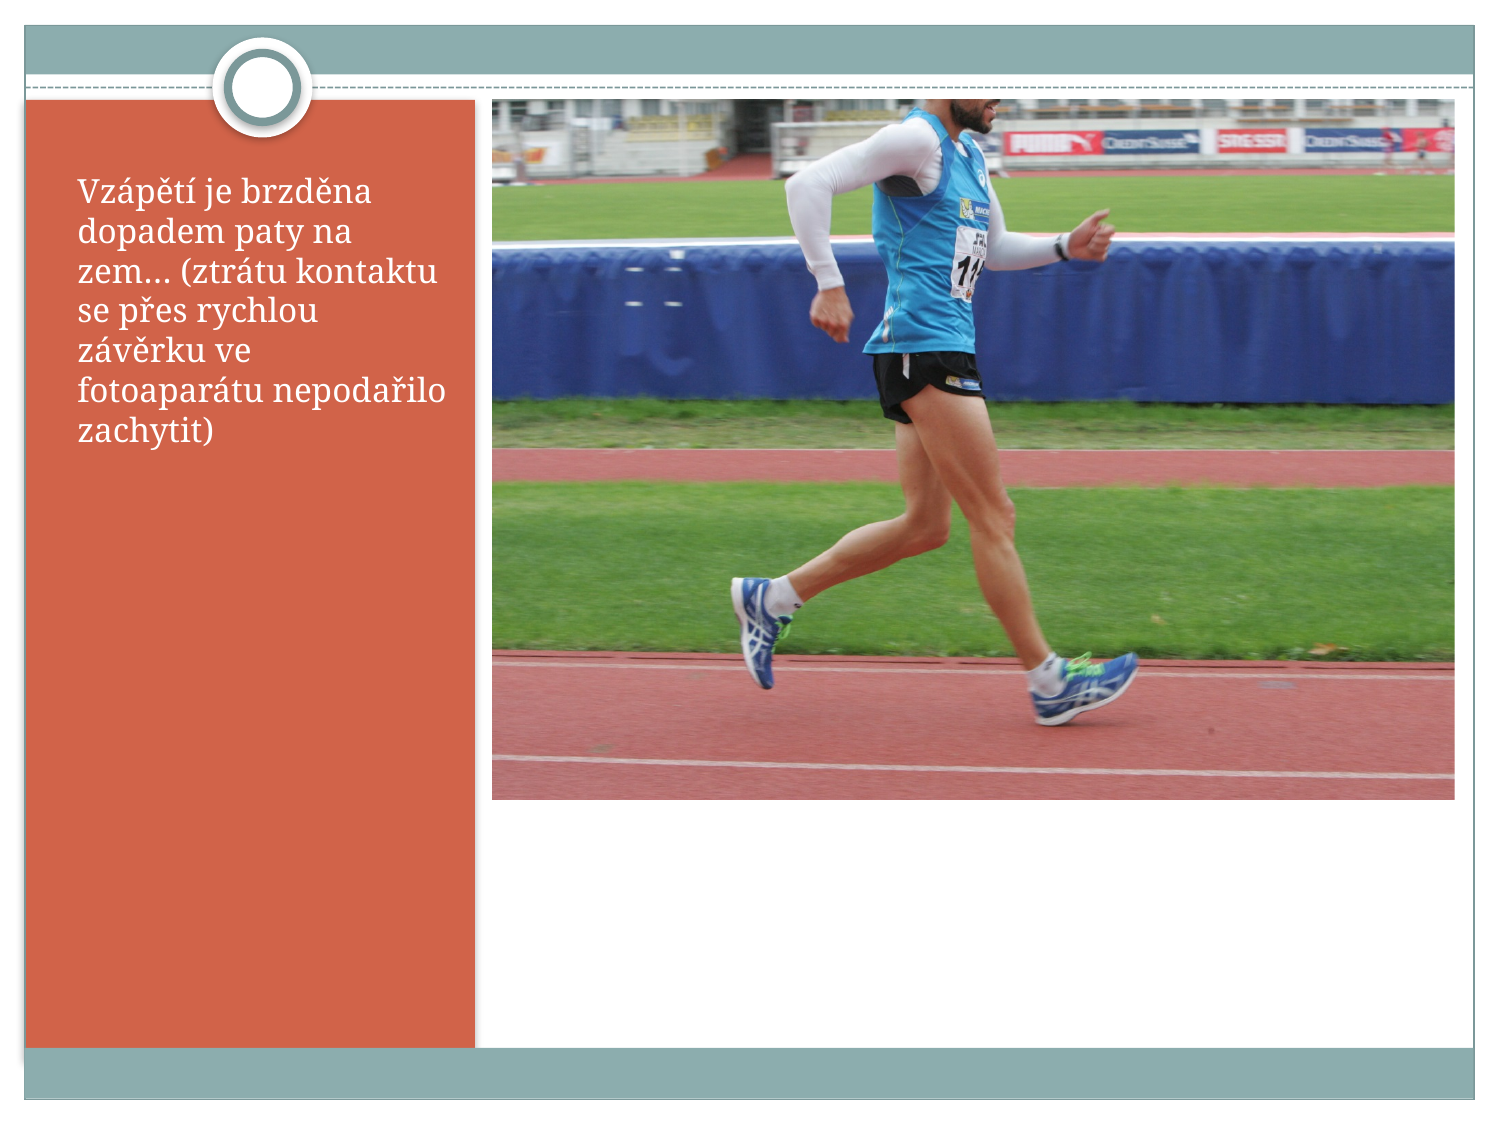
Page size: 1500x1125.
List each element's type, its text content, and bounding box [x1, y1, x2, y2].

list Vzápětí je brzděna dopadem paty na zem… (ztrátu kontaktu se přes rychlou závěrku ve fotoaparátu nepodařilo zachytit) [62, 162, 463, 1025]
picture [491, 99, 1455, 801]
